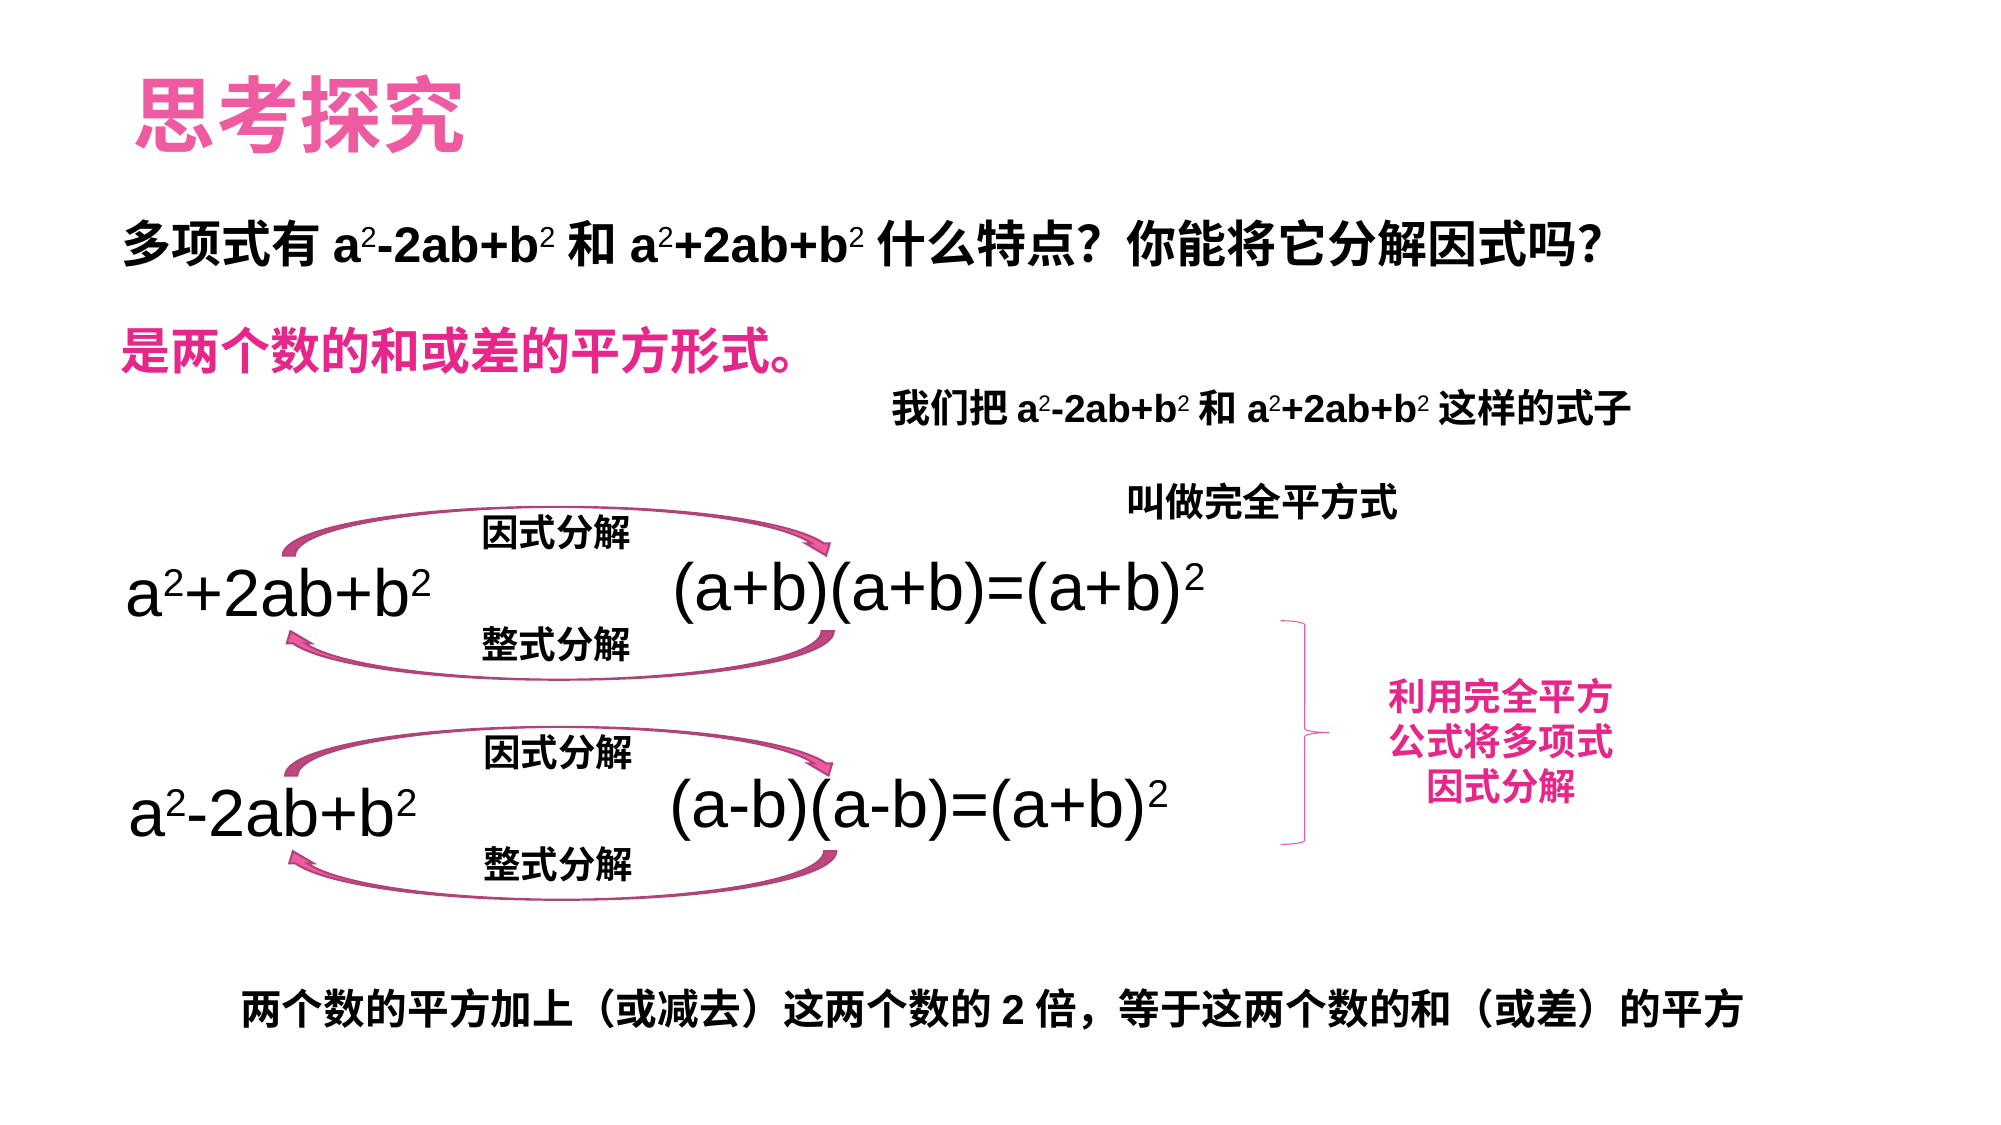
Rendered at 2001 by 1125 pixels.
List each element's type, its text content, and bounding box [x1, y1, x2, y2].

text_box [283, 729, 453, 777]
text_box 整式分解 [453, 834, 663, 894]
text_box 两个数的平方加上（或减去）这两个数的2倍，等于这两个数的和（或差）的平方 [41, 975, 1944, 1041]
text_box [663, 729, 834, 778]
text_box 利用完全平方公式将多项式因式分解 [1364, 666, 1638, 816]
text_box 整式分解 [451, 613, 661, 674]
text_box 因式分解 [453, 721, 663, 782]
text_box [1280, 620, 1329, 845]
text_box 多项式有a2-2ab+b2和a2+2ab+b2什么特点？你能将它分解因式吗？ [106, 205, 1743, 280]
text_box 我们把a2-2ab+b2和a2+2ab+b2这样的式子 叫做完全平方式 [580, 330, 1944, 532]
text_box [285, 629, 836, 681]
text_box (a-b)(a-b)=(a+b)2 [654, 753, 1184, 848]
text_box [783, 532, 832, 558]
text_box 是两个数的和或差的平方形式。 [106, 312, 950, 387]
text_box 因式分解 [451, 501, 661, 562]
text_box 思考探究 [118, 55, 688, 171]
text_box [281, 509, 451, 557]
text_box (a+b)(a+b)=(a+b)2 [657, 536, 1221, 631]
text_box a2-2ab+b2 [113, 762, 433, 857]
text_box [287, 849, 838, 901]
text_box a2+2ab+b2 [111, 542, 447, 637]
